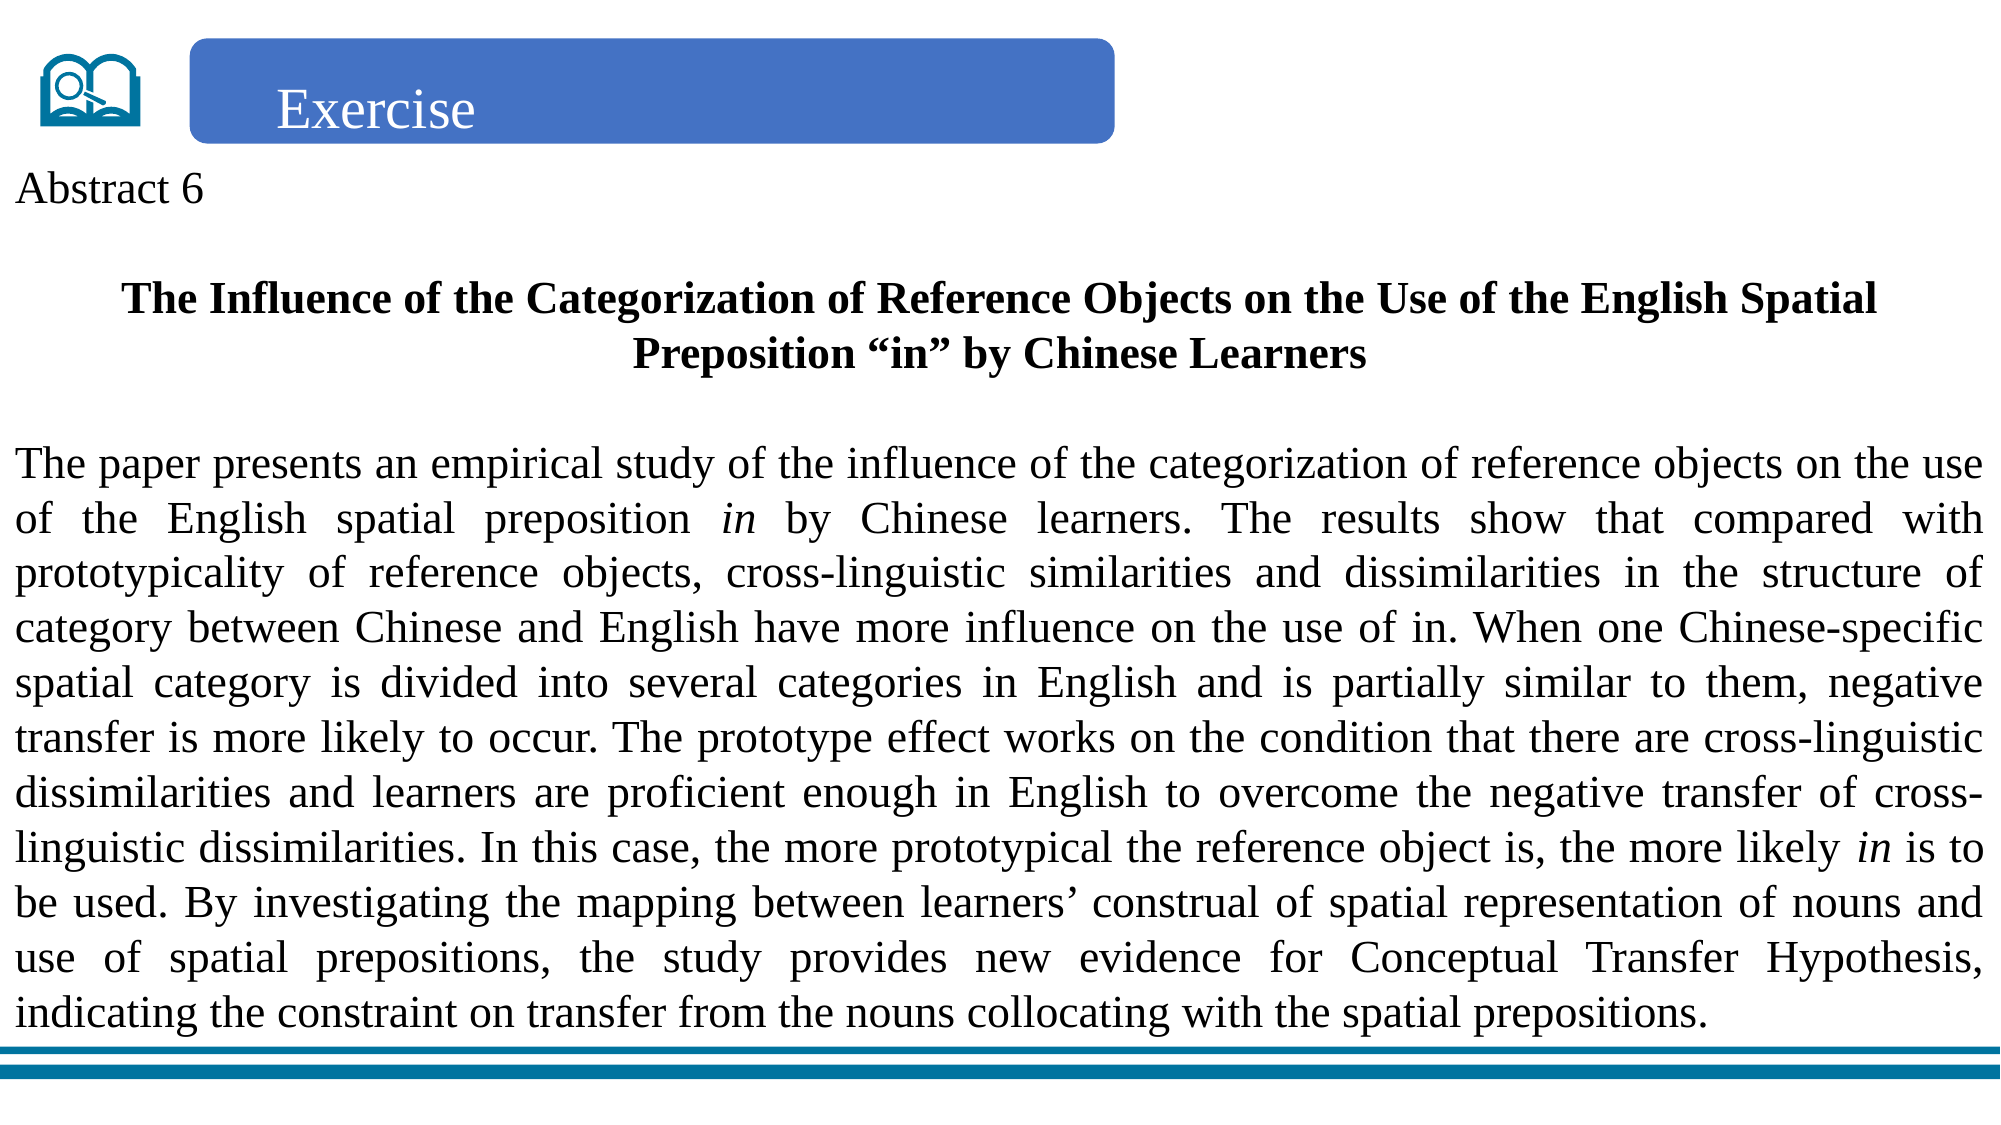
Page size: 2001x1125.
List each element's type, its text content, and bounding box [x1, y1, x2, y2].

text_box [189, 38, 1152, 144]
text_box Abstract 6 The Influence of the Categorization of Reference Objects on the Use of the English Spatial Preposition “in” by Chinese Learners The paper presents an empirical study of the influence of the categorization of reference objects on the use of the English spatial preposition in by Chinese learners. The results show that compared with prototypicality of reference objects, cross-linguistic similarities and dissimilarities in the structure of category between Chinese and English have more influence on the use of in. When one Chinese-specific spatial category is divided into several categories in English and is partially similar to them, negative transfer is more likely to occur. The prototype effect works on the condition that there are cross-linguistic dissimilarities and learners are proficient enough in English to overcome the negative transfer of cross-linguistic dissimilarities. In this case, the more prototypical the reference object is, the more likely in is to be used. By investigating the mapping between learners’ construal of spatial representation of nouns and use of spatial prepositions, the study provides new evidence for Conceptual Transfer Hypothesis, indicating the constraint on transfer from the nouns collocating with the spatial prepositions. [0, 149, 2000, 1045]
